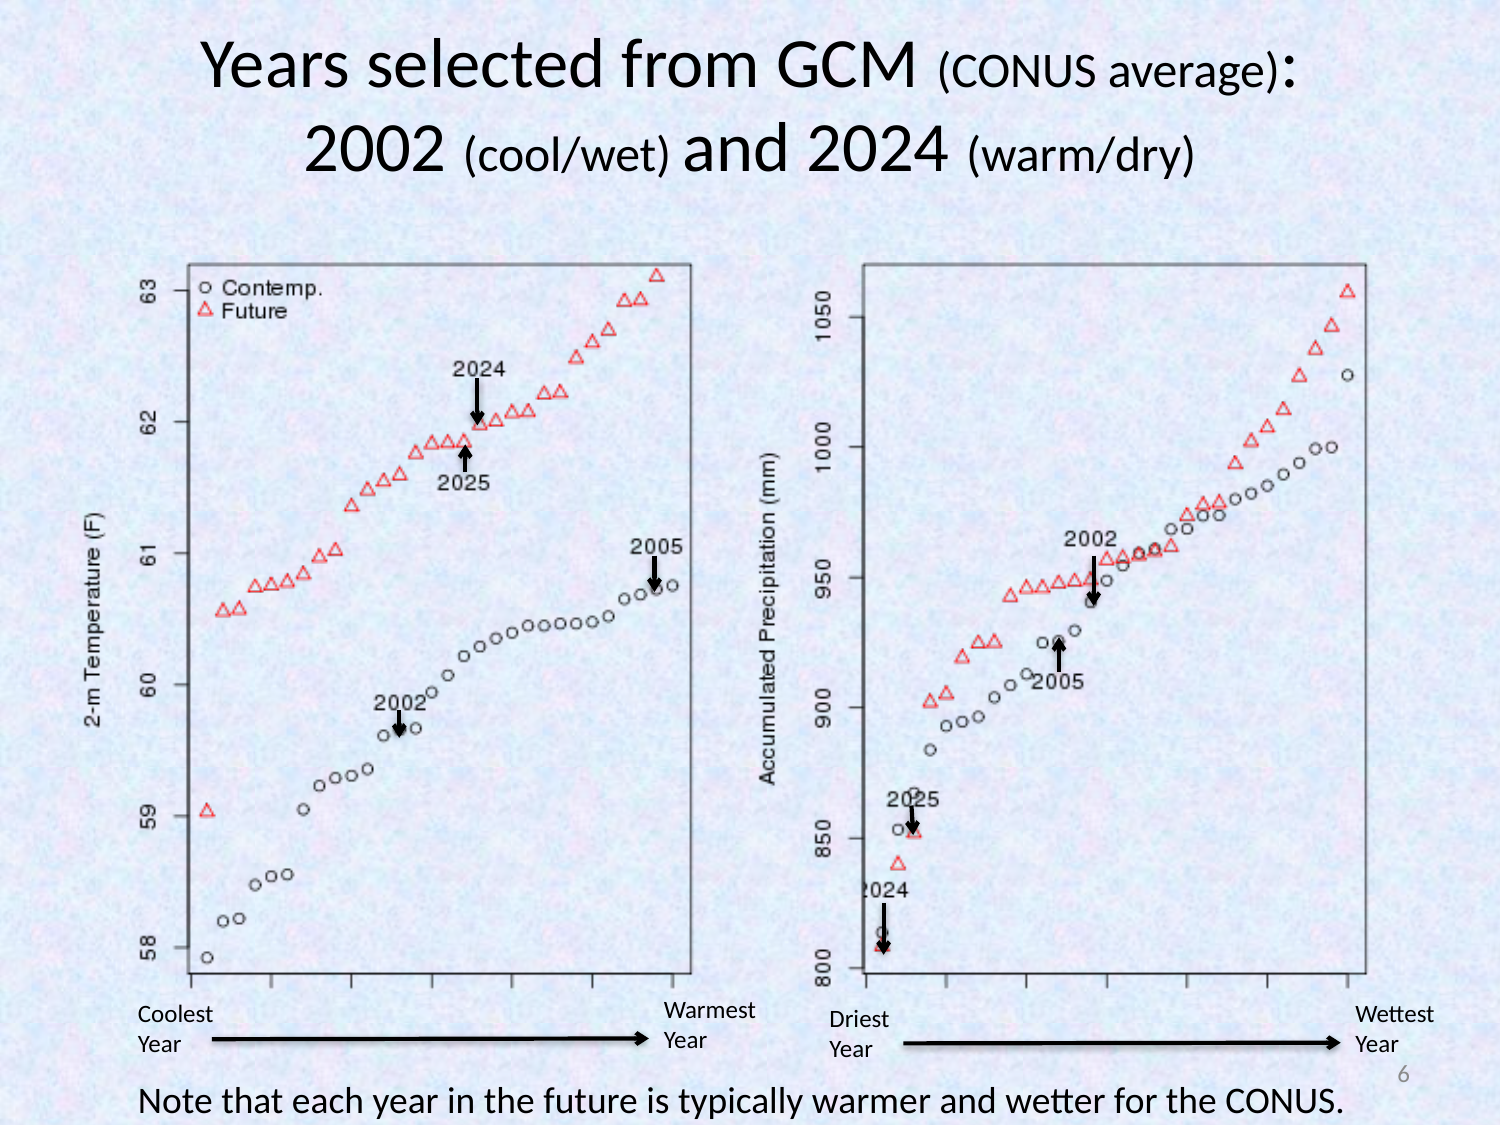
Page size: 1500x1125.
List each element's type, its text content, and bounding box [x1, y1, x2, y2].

text_box Wettest Year [1340, 990, 1456, 1095]
text_box Coolest Year [123, 1014, 235, 1096]
text_box Note that each year in the future is typically warmer and wetter for the CONUS. [123, 1068, 1362, 1125]
text_box Warmest Year [648, 1014, 777, 1091]
title Years selected from GCM (CONUS average): 2002 (cool/wet) and 2024 (warm/dry) [75, 7, 1425, 195]
slide_number 6 [1074, 1053, 1425, 1103]
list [74, 262, 1426, 1006]
text_box Driest Year [814, 1014, 911, 1100]
